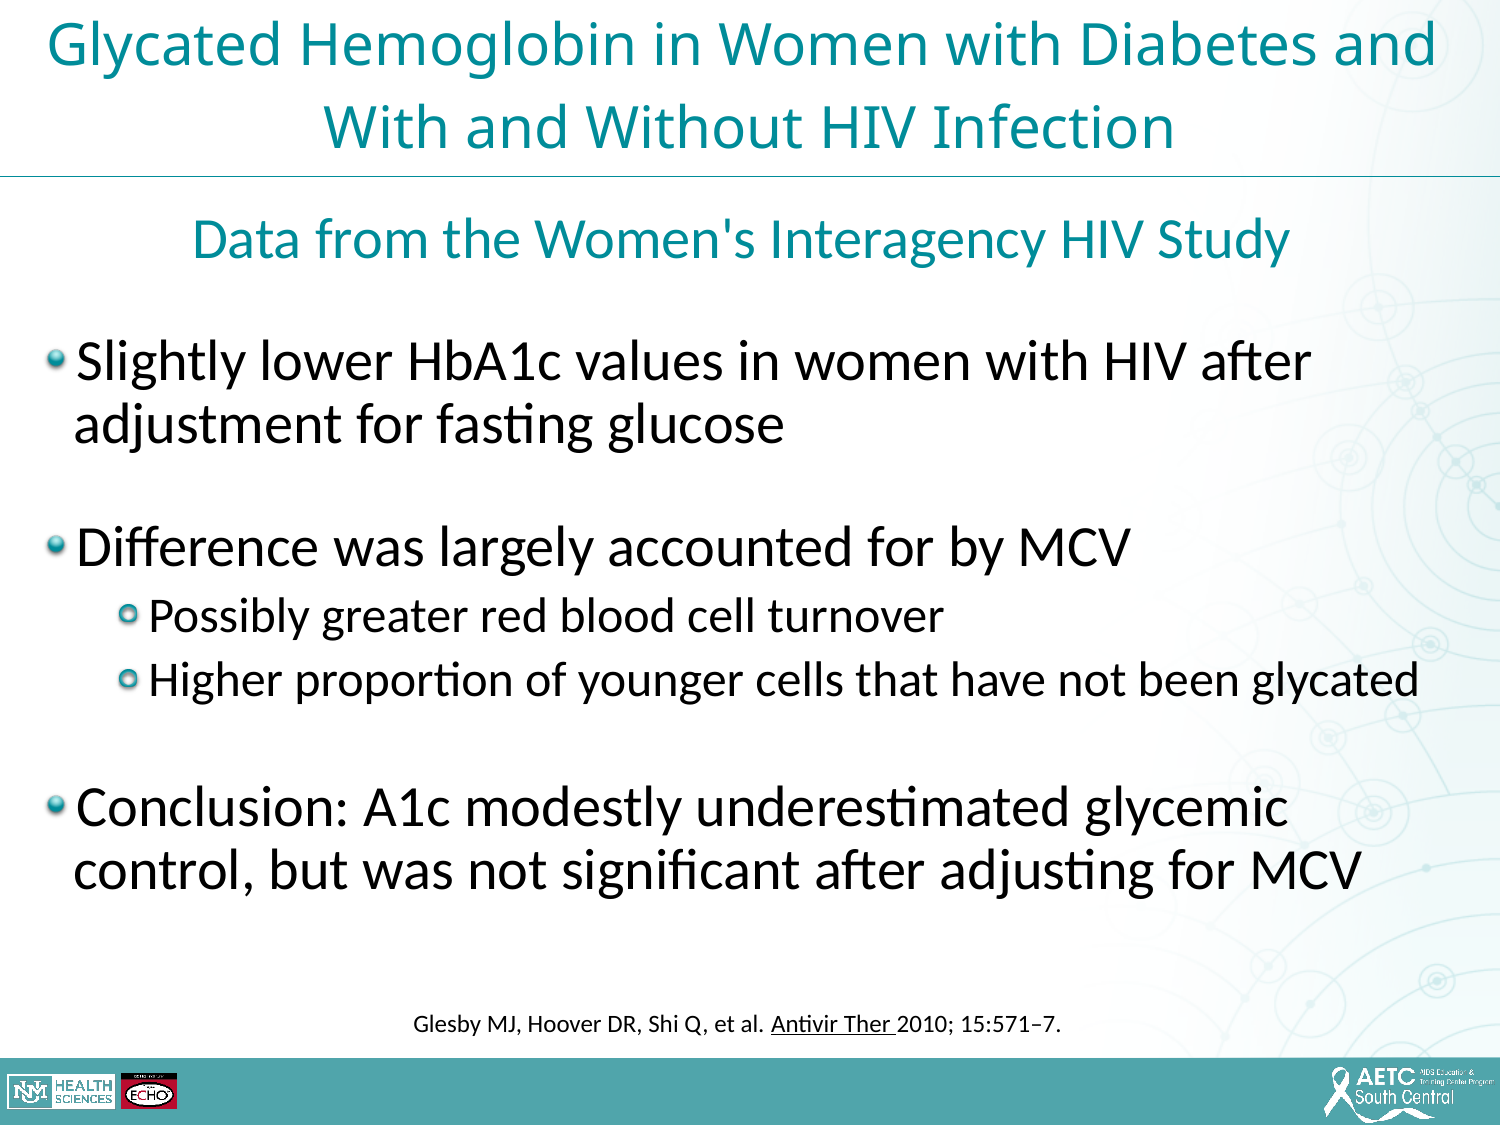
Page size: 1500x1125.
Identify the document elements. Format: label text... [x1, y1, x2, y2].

picture [0, 1067, 177, 1116]
text_box Glesby MJ, Hoover DR, Shi Q, et al. Antivir Ther 2010; 15:571–7. [21, 999, 1455, 1045]
list Glycated Hemoglobin in Women with Diabetes and With and Without HIV Infection [0, 0, 1500, 177]
picture [0, 177, 1500, 1058]
picture [1323, 1065, 1495, 1124]
list Data from the Women's Interagency HIV Study Slightly lower HbA1c values in women with HIV after adjustment for fasting glucose Difference was largely accounted for by MCV Possibly greater red blood cell turnover Higher proportion of younger cells that have not been glycated Conclusion: A1c modestly underestimated glycemic control, but was not significant after adjusting for MCV [21, 200, 1476, 934]
